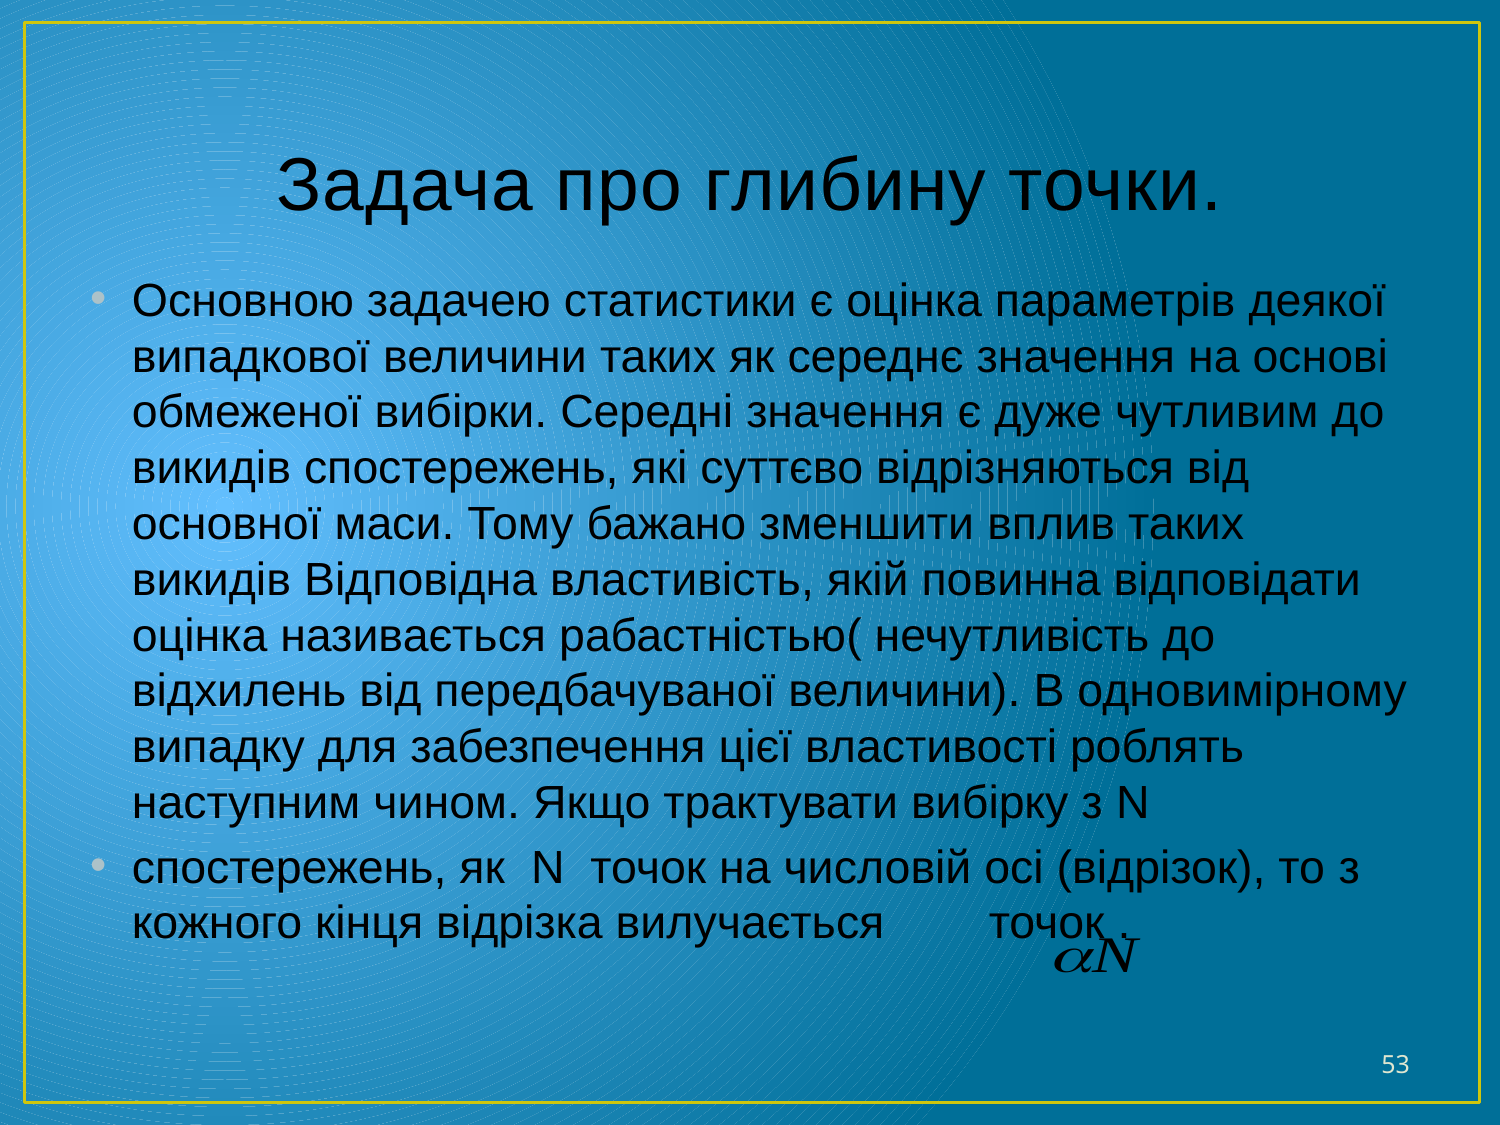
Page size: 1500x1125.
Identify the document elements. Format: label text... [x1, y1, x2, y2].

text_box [1045, 928, 1153, 984]
slide_number 53 [1074, 1035, 1425, 1096]
list Основною задачею статистики є оцінка параметрів деякої випадкової величини таких як середнє значення на основі обмеженої вибірки. Середні значення є дуже чутливим до викидів спостережень, які суттєво відрізняються від основної маси. Тому бажано зменшити вплив таких викидів Відповідна властивість, якій повинна відповідати оцінка називається рабастністью( нечутливість до відхилень від передбачуваної величини). В одновимірному випадку для забезпечення цієї властивості роблять наступним чином. Якщо трактувати вибірку з N спостережень, як N точок на числовій осі (відрізок), то з кожного кінця відрізка вилучається точок . [75, 262, 1425, 1005]
title Задача про глибину точки. [75, 45, 1425, 233]
